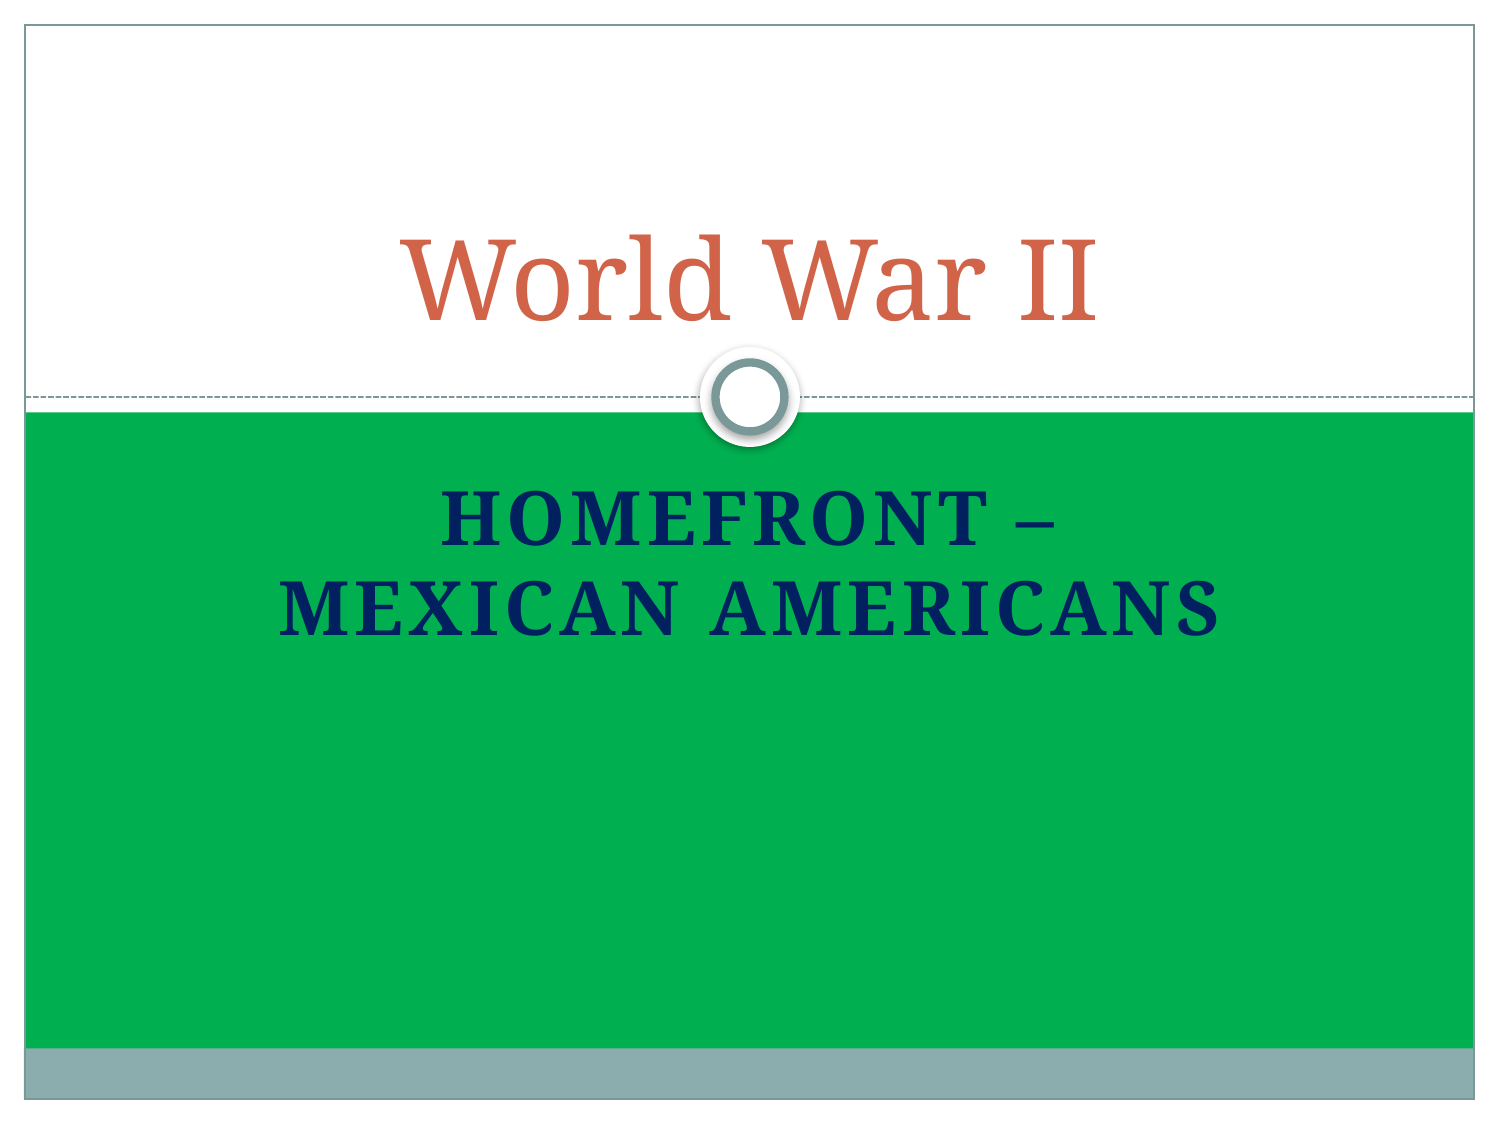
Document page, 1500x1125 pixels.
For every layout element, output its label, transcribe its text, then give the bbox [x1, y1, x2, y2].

subtitle Homefront – Mexican Americans [225, 462, 1275, 750]
title World War II [112, 62, 1388, 350]
